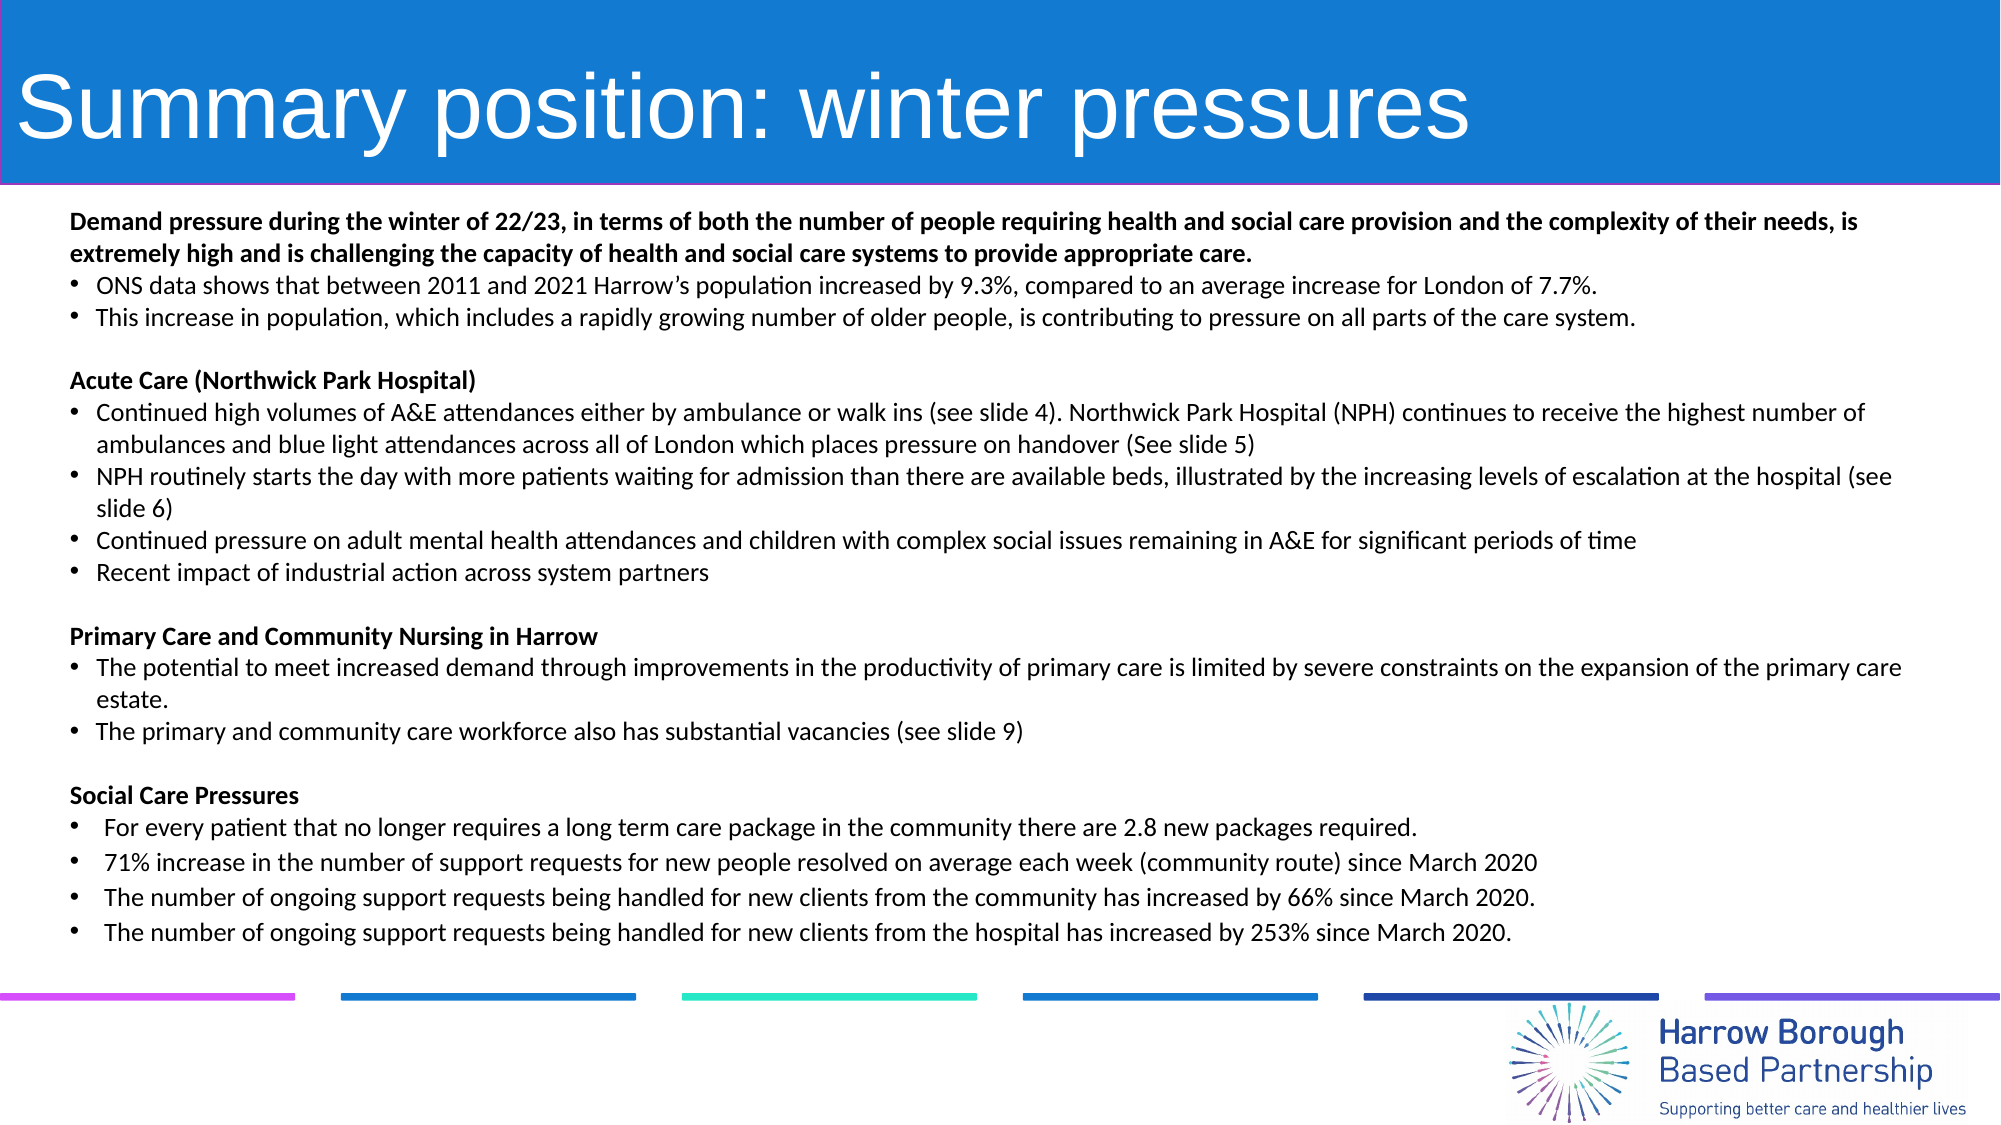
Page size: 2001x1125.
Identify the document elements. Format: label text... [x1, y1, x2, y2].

title Summary position: winter pressures [0, 0, 1725, 218]
picture [1506, 1000, 1968, 1125]
list Demand pressure during the winter of 22/23, in terms of both the number of people requiring health and social care provision and the complexity of their needs, is extremely high and is challenging the capacity of health and social care systems to provide appropriate care. ONS data shows that between 2011 and 2021 Harrow’s population increased by 9.3%, compared to an average increase for London of 7.7%. This increase in population, which includes a rapidly growing number of older people, is contributing to pressure on all parts of the care system. Acute Care (Northwick Park Hospital) Continued high volumes of A&E attendances either by ambulance or walk ins (see slide 4). Northwick Park Hospital (NPH) continues to receive the highest number of ambulances and blue light attendances across all of London which places pressure on handover (See slide 5) NPH routinely starts the day with more patients waiting for admission than there are available beds, illustrated by the increasing levels of escalation at the hospital (see slide 6) Continued pressure on adult mental health attendances and children with complex social issues remaining in A&E for significant periods of time Recent impact of industrial action across system partners Primary Care and Community Nursing in Harrow The potential to meet increased demand through improvements in the productivity of primary care is limited by severe constraints on the expansion of the primary care estate. The primary and community care workforce also has substantial vacancies (see slide 9) Social Care Pressures For every patient that no longer requires a long term care package in the community there are 2.8 new packages required. 71% increase in the number of support requests for new people resolved on average each week (community route) since March 2020 The number of ongoing support requests being handled for new clients from the community has increased by 66% since March 2020. The number of ongoing support requests being handled for new clients from the hospital has increased by 253% since March 2020. [55, 196, 1923, 955]
